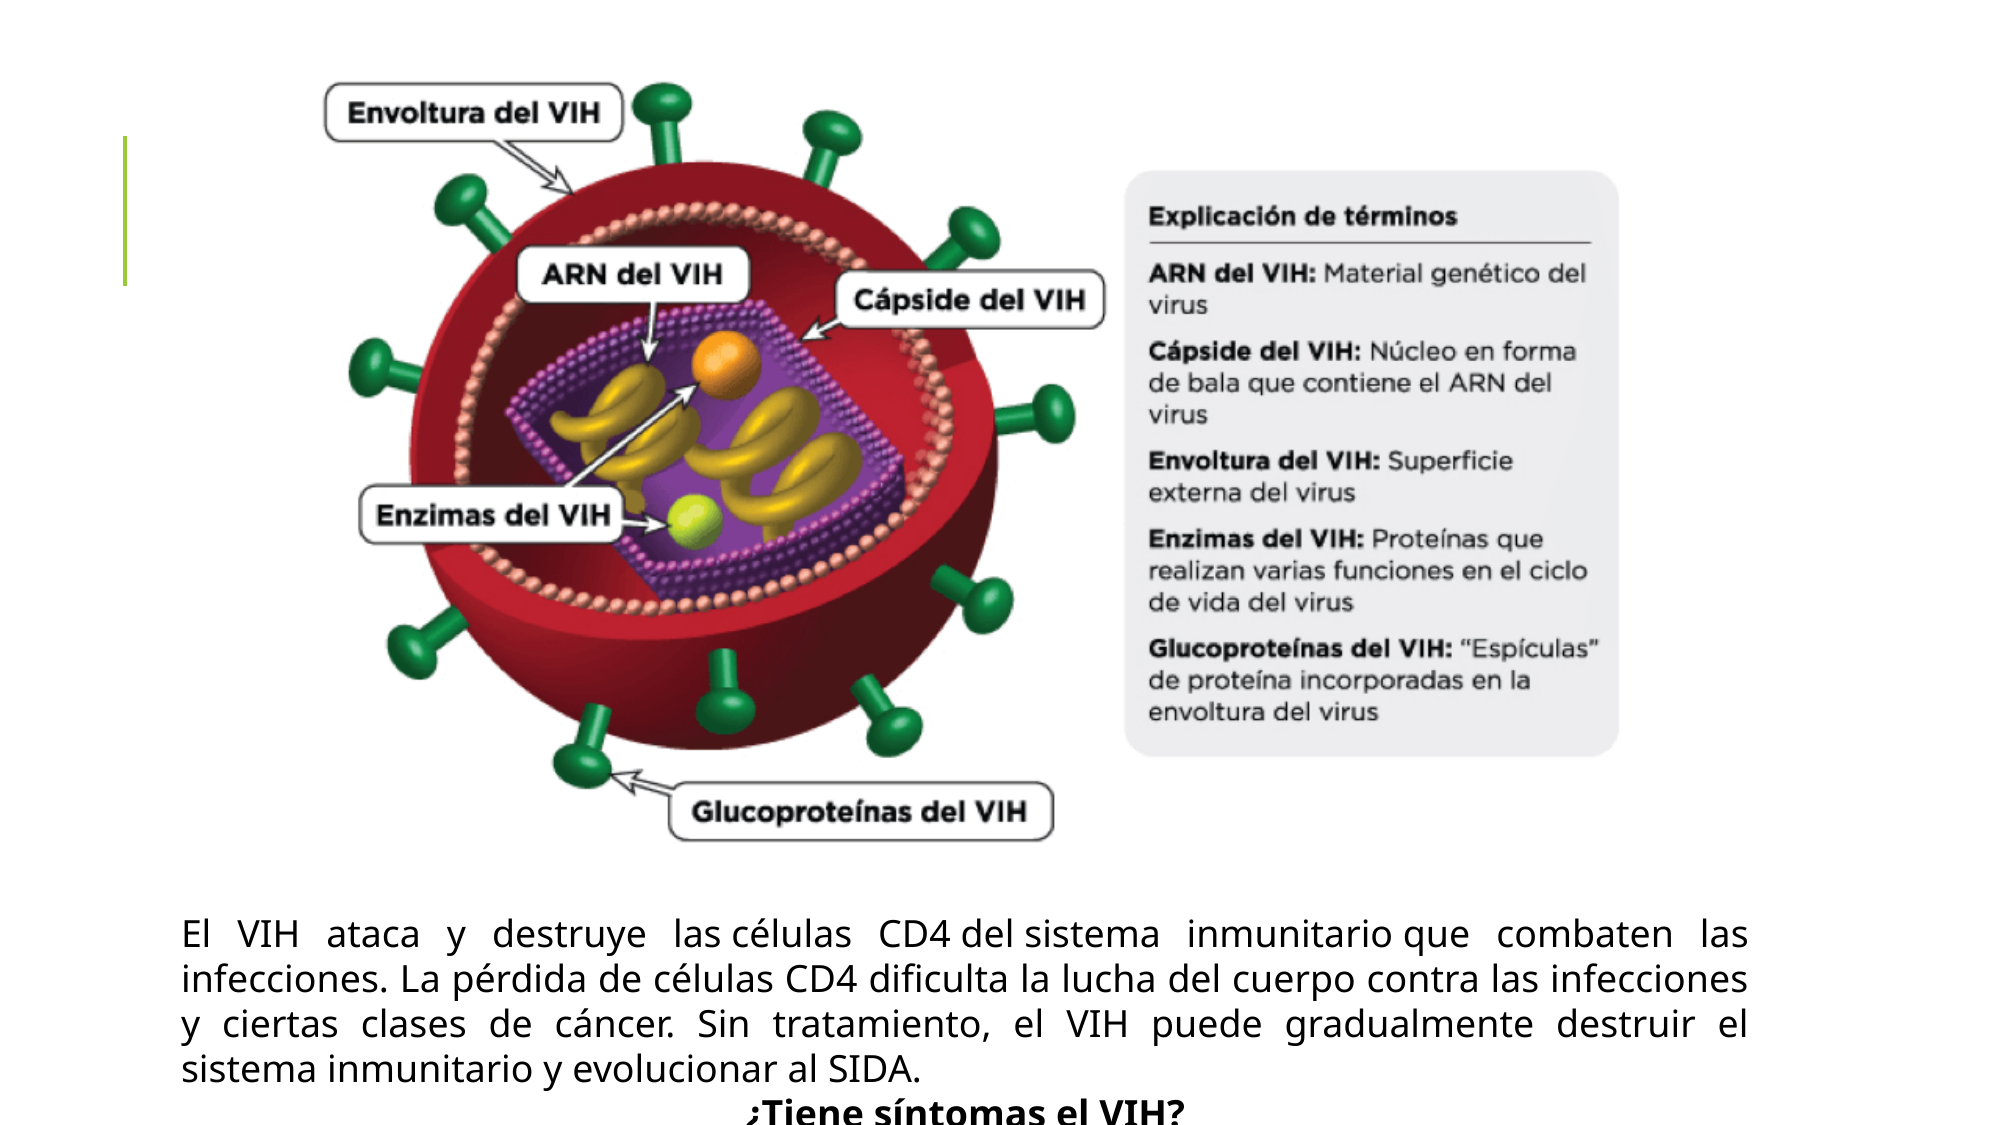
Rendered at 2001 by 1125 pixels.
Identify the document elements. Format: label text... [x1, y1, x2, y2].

picture [310, 60, 1674, 870]
text_box El VIH ataca y destruye las células CD4 del sistema inmunitario que combaten las infecciones. La pérdida de células CD4 dificulta la lucha del cuerpo contra las infecciones y ciertas clases de cáncer. Sin tratamiento, el VIH puede gradualmente destruir el sistema inmunitario y evolucionar al SIDA. ¿Tiene síntomas el VIH? [166, 902, 1765, 1125]
